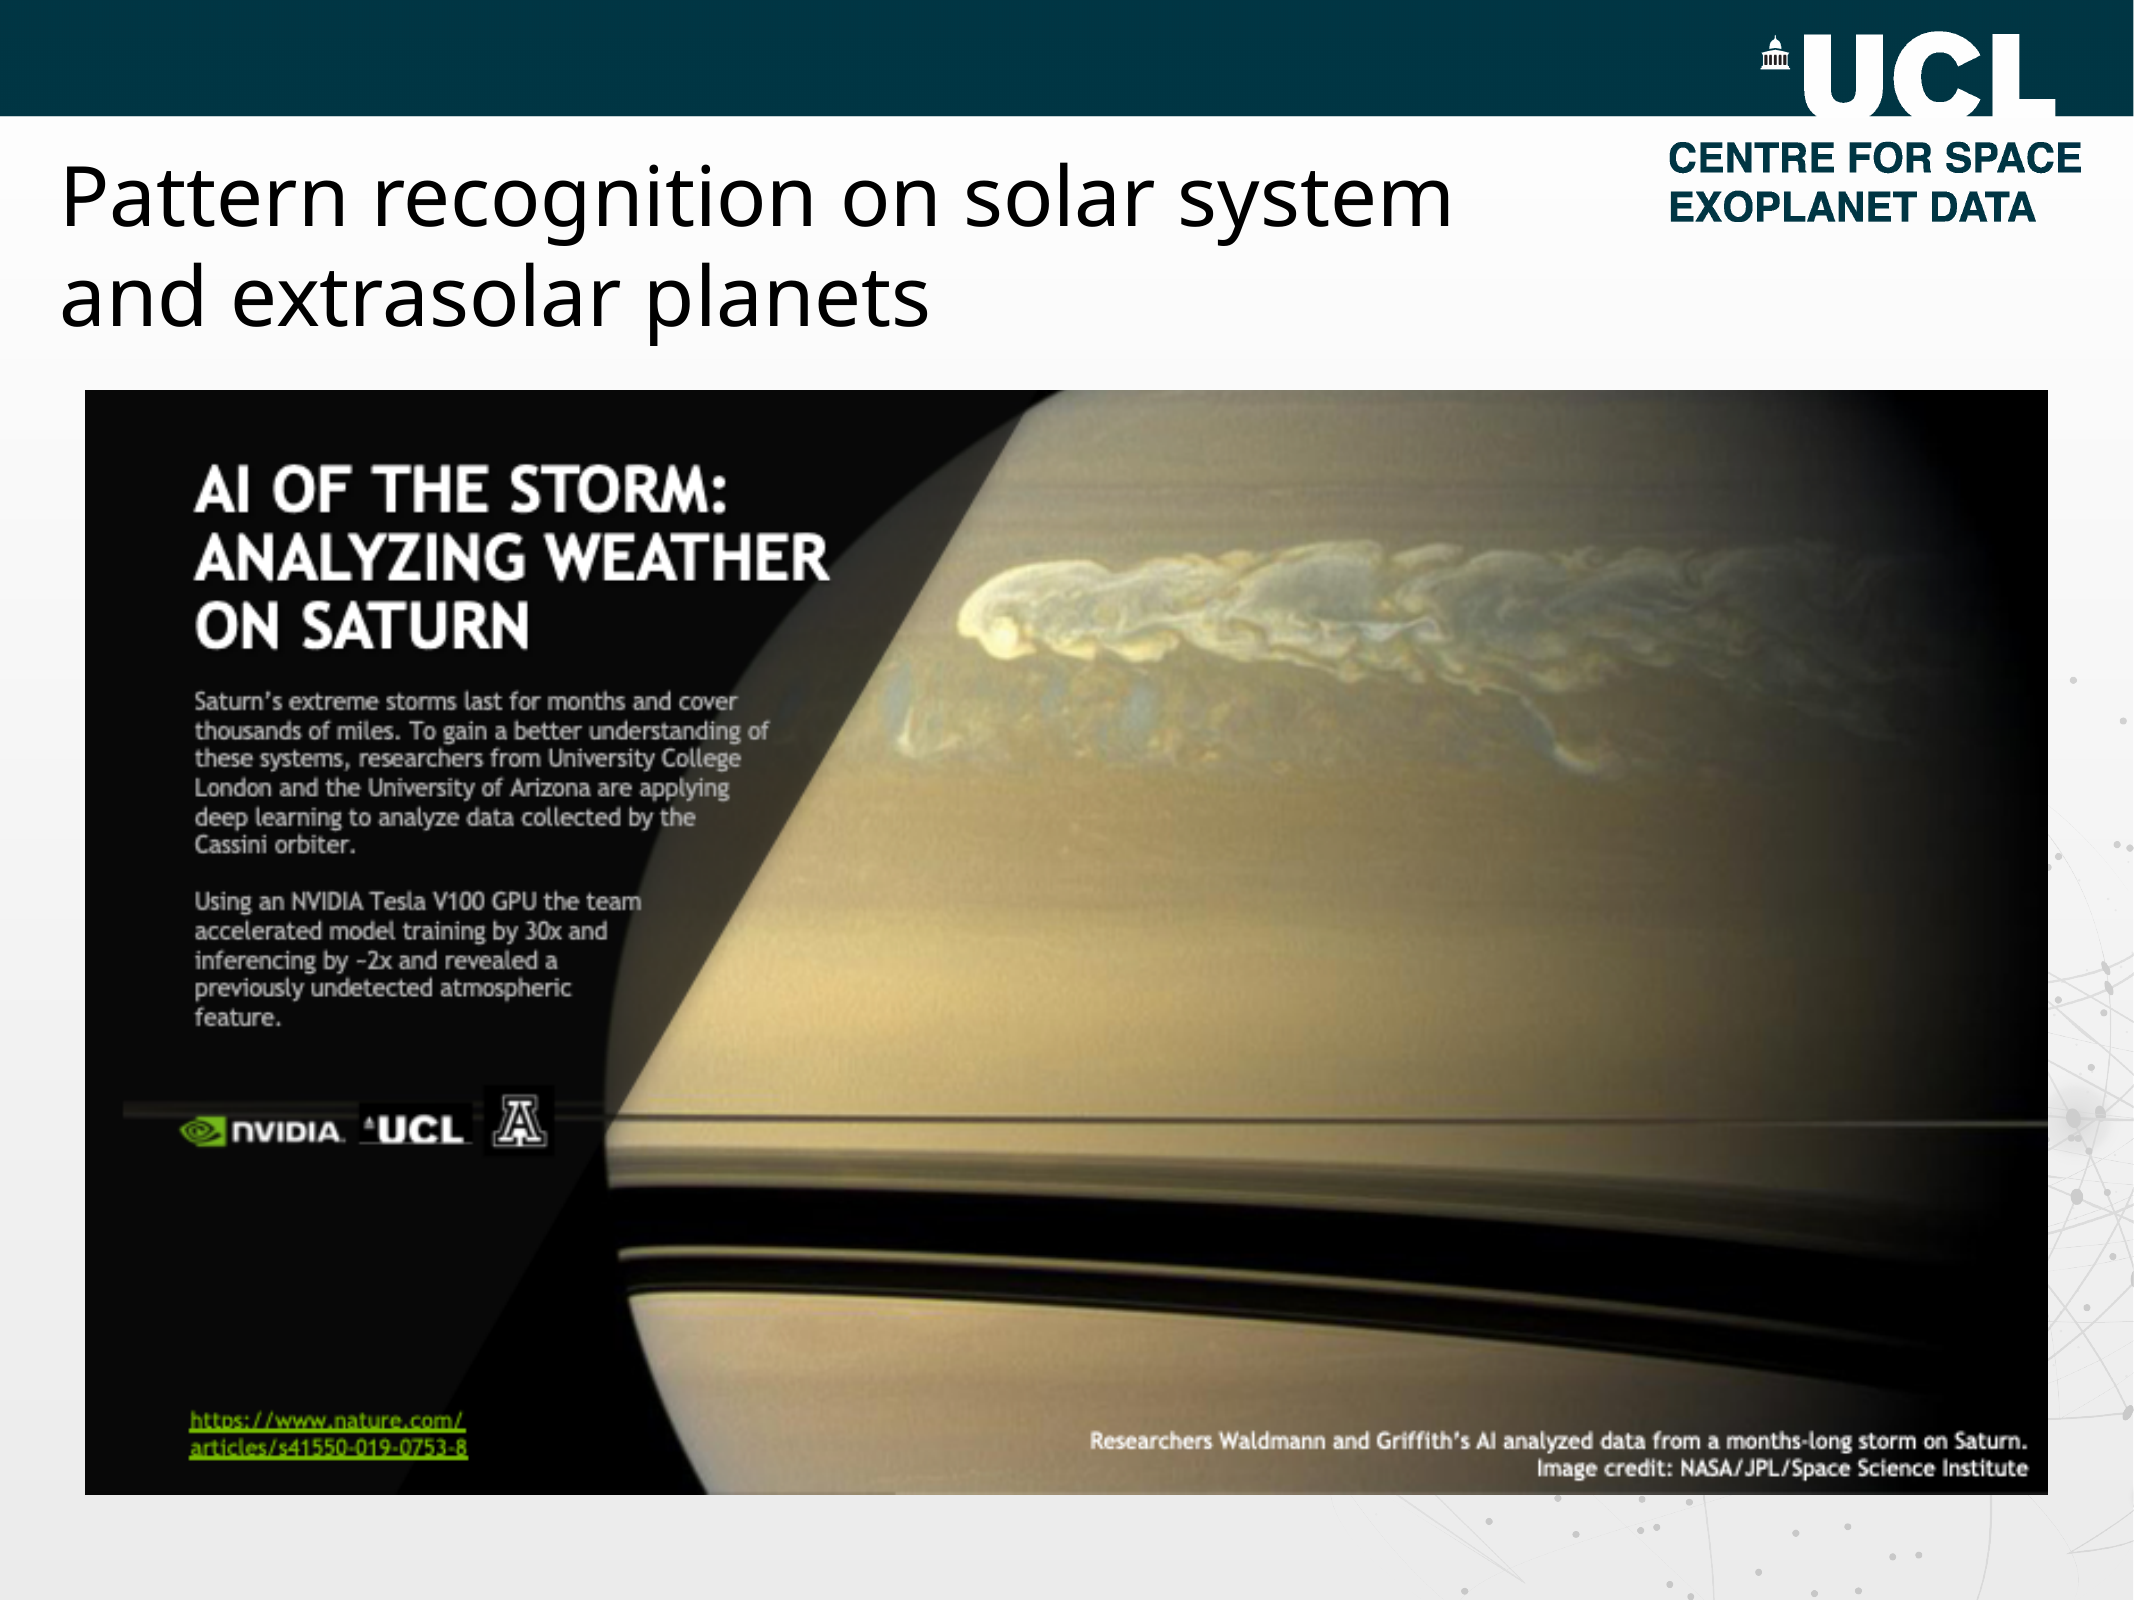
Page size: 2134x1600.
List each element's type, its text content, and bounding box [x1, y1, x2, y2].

title Pattern recognition on solar system and extrasolar planets [51, 134, 1562, 459]
picture [1770, 39, 1781, 48]
picture [1967, 216, 1979, 222]
picture [0, 32, 2134, 222]
picture [1704, 214, 1713, 222]
picture [1846, 206, 1855, 222]
picture [2016, 216, 2028, 222]
picture [85, 390, 2048, 1495]
picture [1764, 198, 1772, 205]
picture [1731, 197, 1745, 216]
picture [1761, 51, 1789, 69]
picture [1939, 198, 1950, 215]
picture [1815, 216, 1827, 222]
